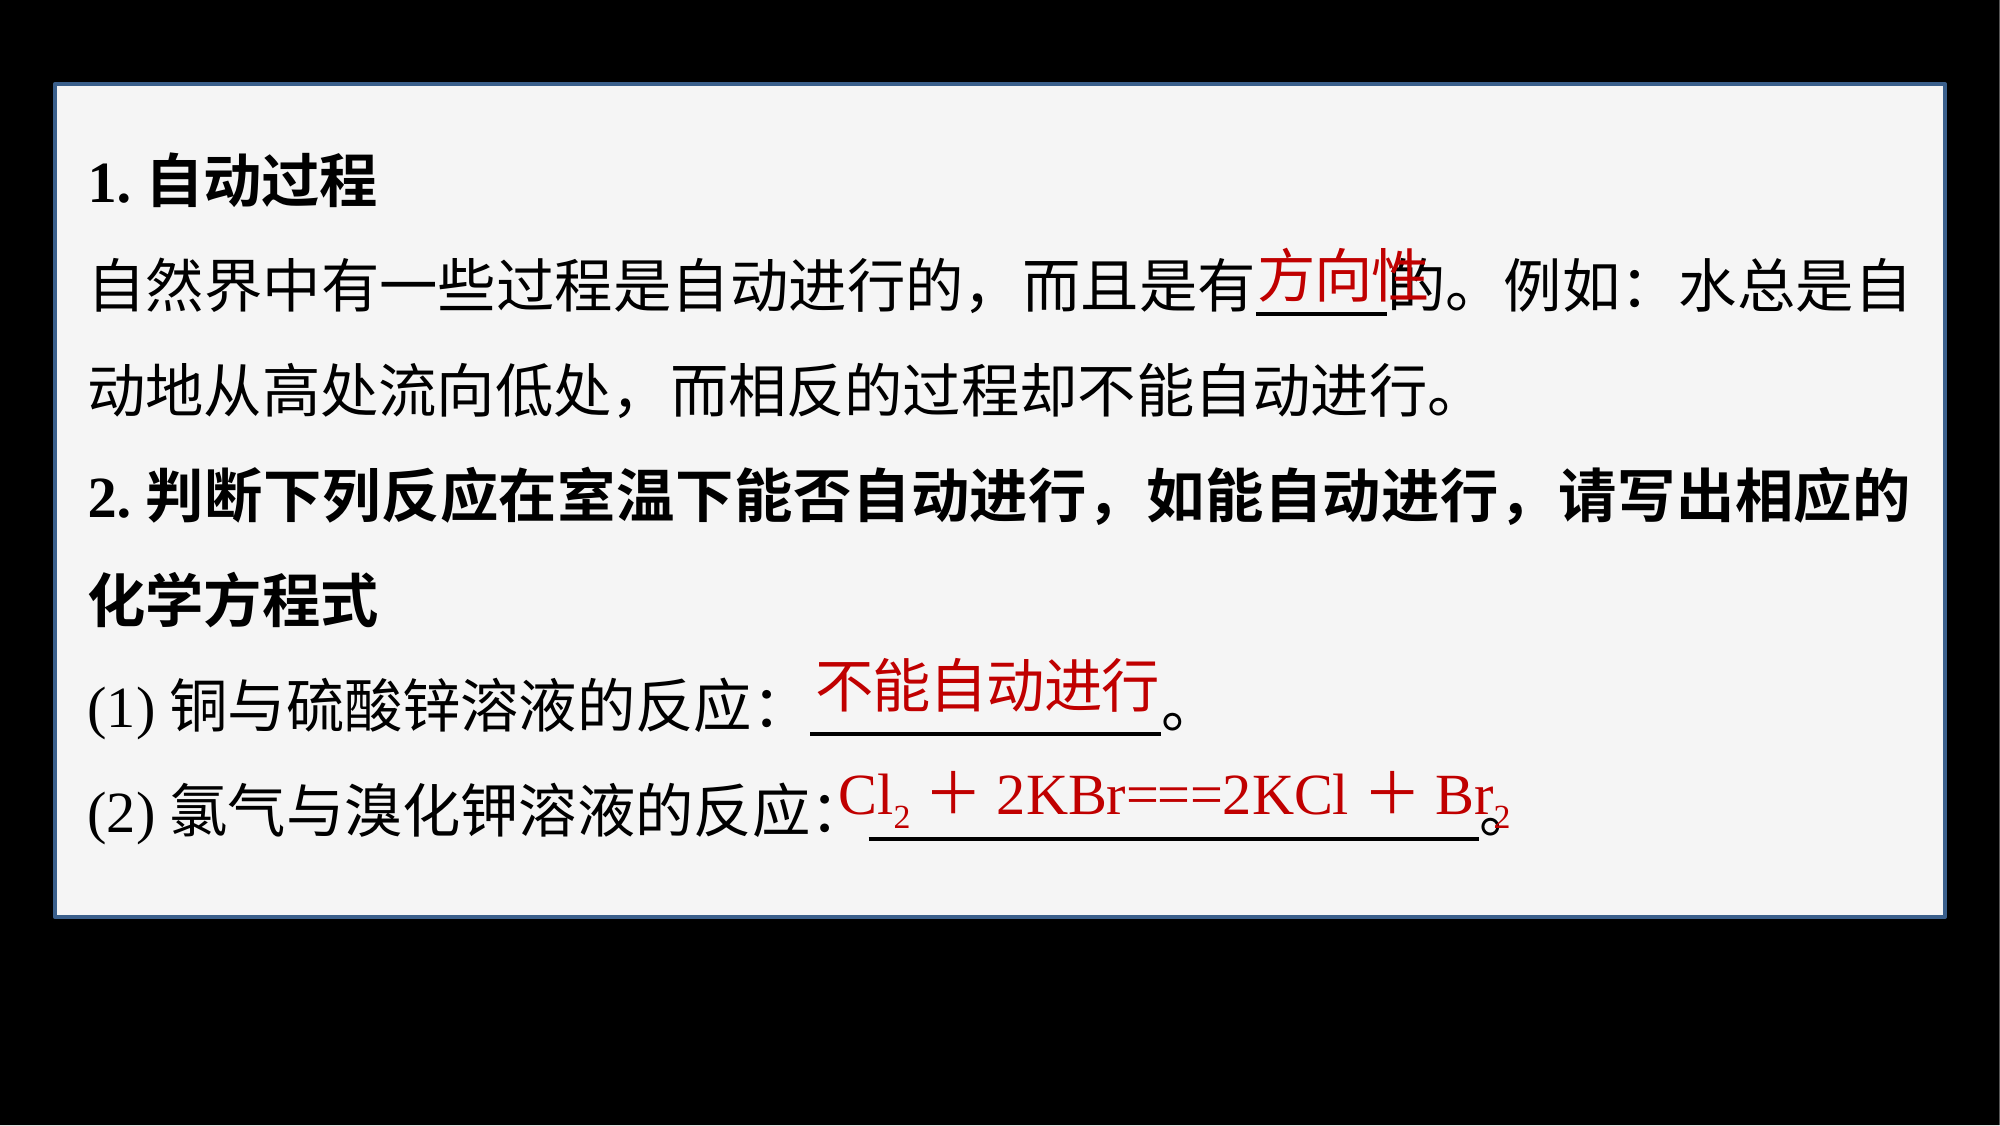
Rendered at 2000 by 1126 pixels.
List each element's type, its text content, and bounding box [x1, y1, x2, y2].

text_box 不能自动进行 [800, 642, 1175, 727]
text_box 1.自动过程 自然界中有一些过程是自动进行的，而且是有 的。例如：水总是自动地从高处流向低处，而相反的过程却不能自动进行。 2.判断下列反应在室温下能否自动进行，如能自动进行，请写出相应的化学方程式 (1)铜与硫酸锌溶液的反应： 。 (2)氯气与溴化钾溶液的反应： 。 [72, 101, 1927, 852]
text_box 方向性 [1242, 231, 1445, 317]
text_box Cl2＋2KBr===2KCl＋Br2 [823, 748, 1526, 843]
